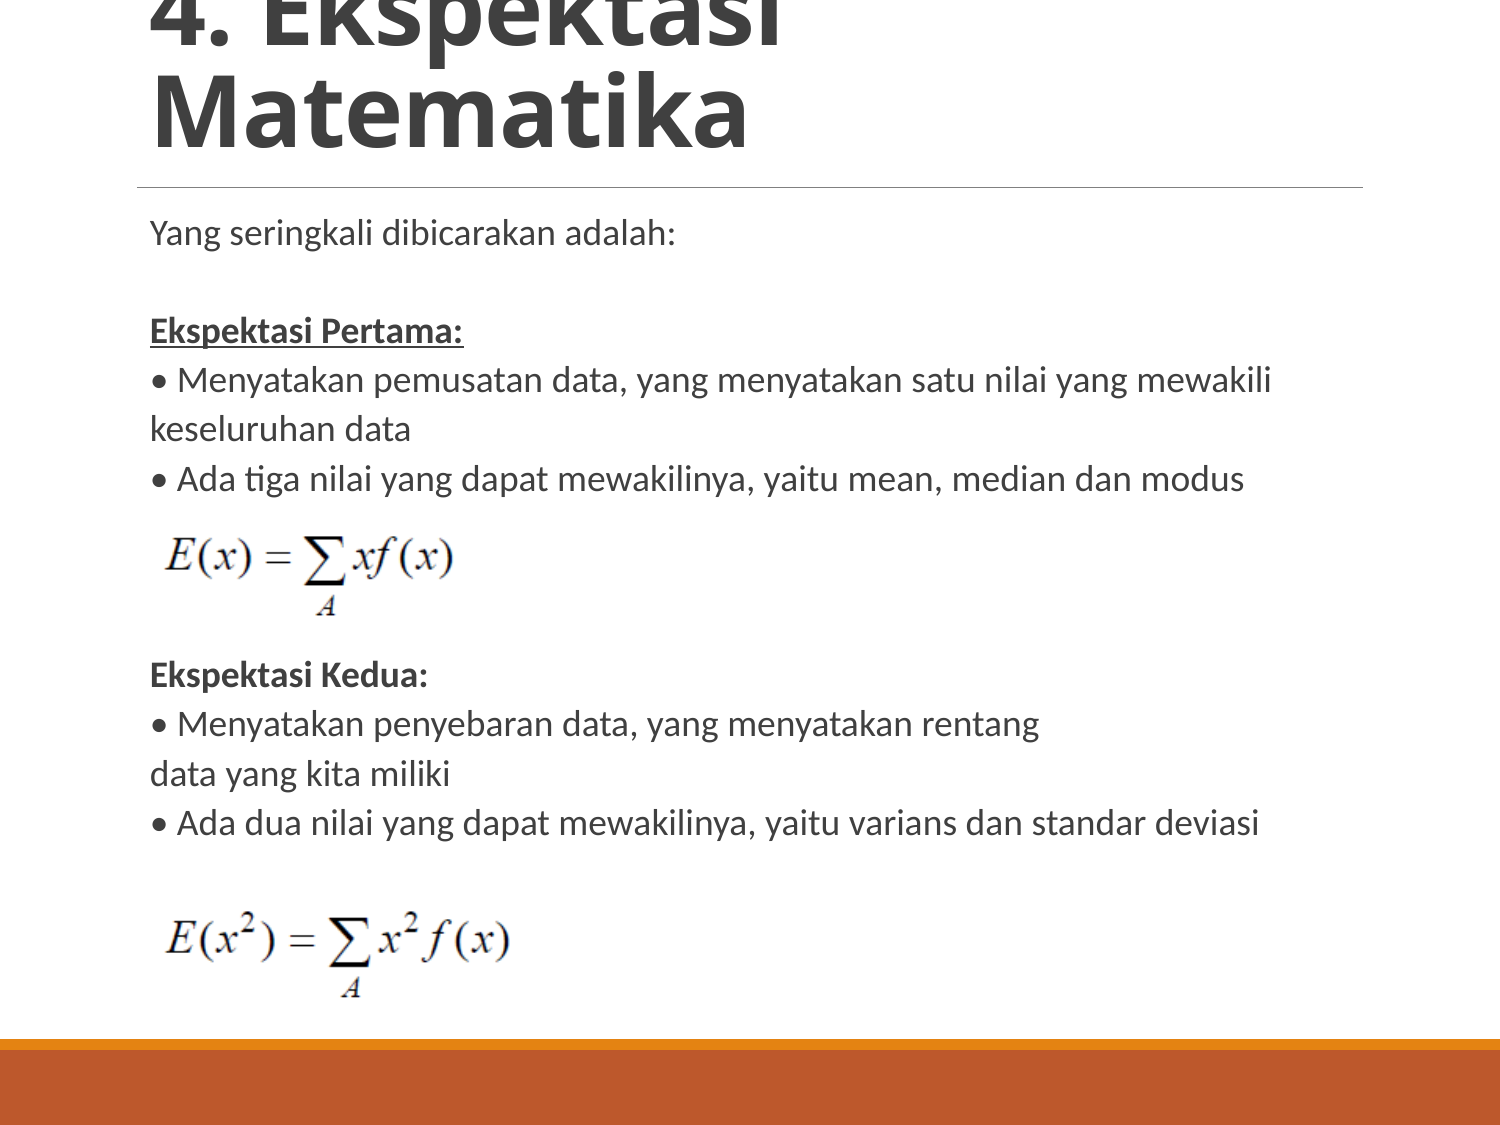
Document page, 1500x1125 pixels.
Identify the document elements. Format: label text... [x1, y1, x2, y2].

title 4. Ekspektasi Matematika [134, 47, 1373, 175]
picture [161, 524, 457, 623]
list Yang seringkali dibicarakan adalah: Ekspektasi Pertama: • Menyatakan pemusatan data, yang menyatakan satu nilai yang mewakili keseluruhan data • Ada tiga nilai yang dapat mewakilinya, yaitu mean, median dan modus Ekspektasi Kedua: • Menyatakan penyebaran data, yang menyatakan rentang data yang kita miliki • Ada dua nilai yang dapat mewakilinya, yaitu varians dan standar deviasi [134, 200, 1375, 838]
picture [158, 899, 513, 1007]
